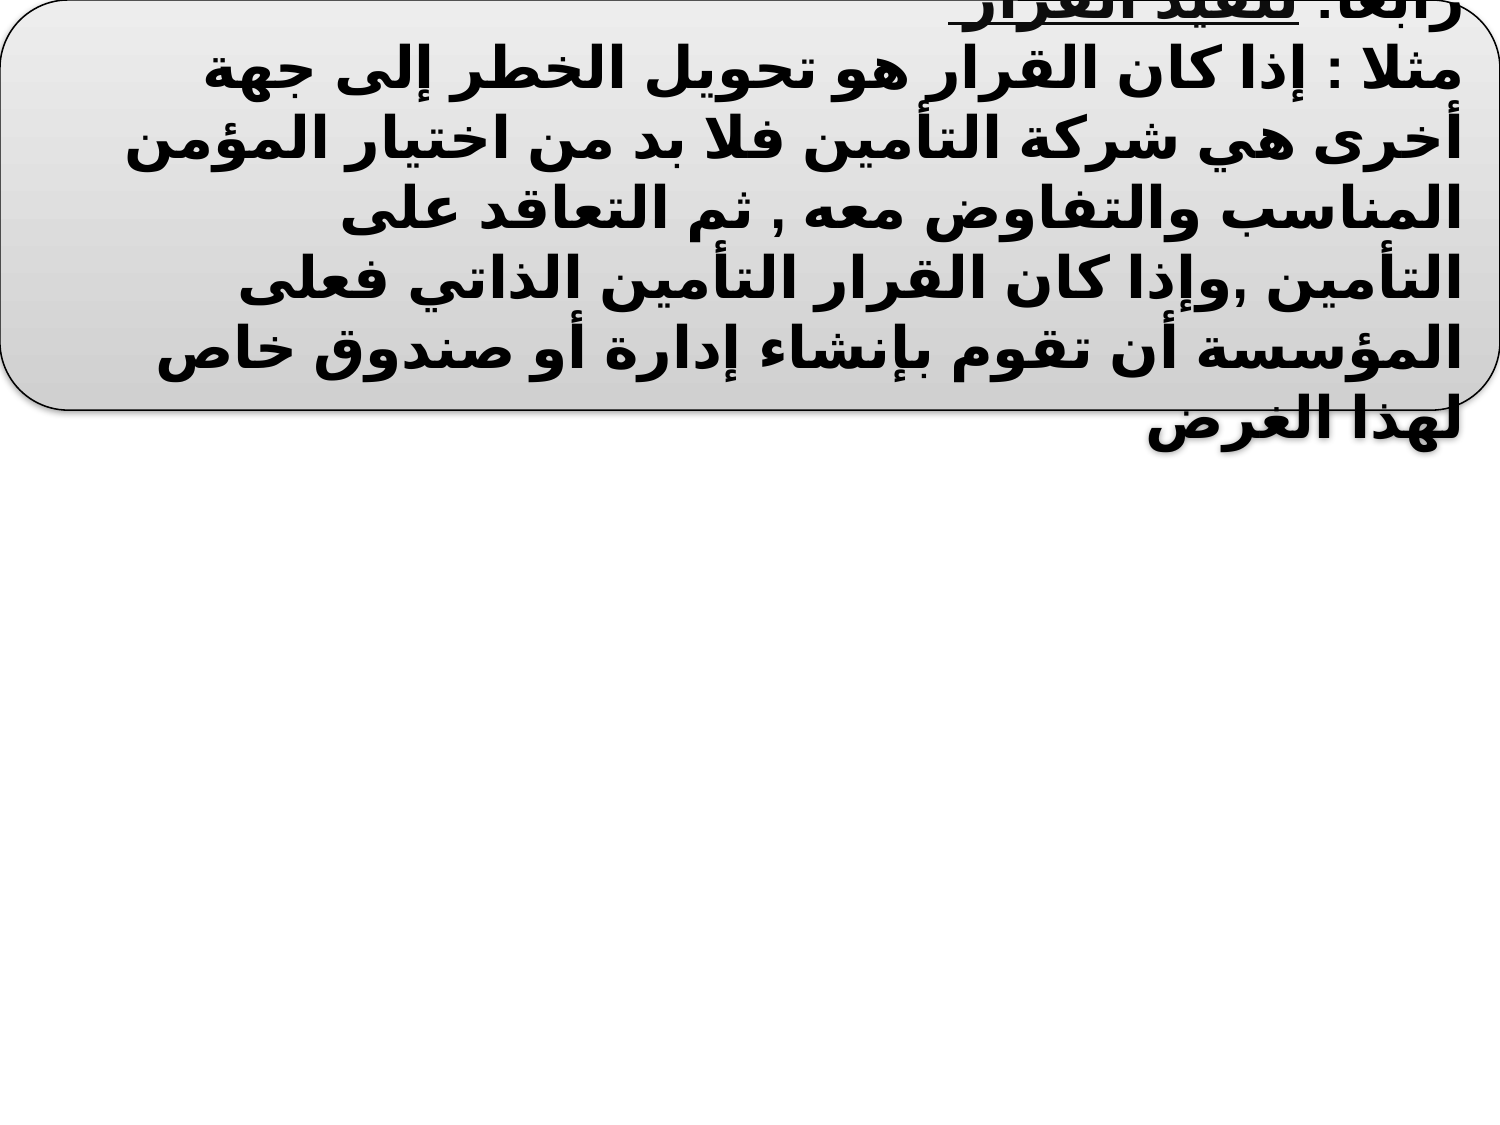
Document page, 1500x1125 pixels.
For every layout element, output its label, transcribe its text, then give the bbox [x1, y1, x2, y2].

text_box رابعا: تنفيذ القرار مثلا : إذا كان القرار هو تحويل الخطر إلى جهة أخرى هي شركة التأمين فلا بد من اختيار المؤمن المناسب والتفاوض معه , ثم التعاقد على التأمين ,وإذا كان القرار التأمين الذاتي فعلى المؤسسة أن تقوم بإنشاء إدارة أو صندوق خاص لهذا الغرض [0, 0, 1500, 411]
